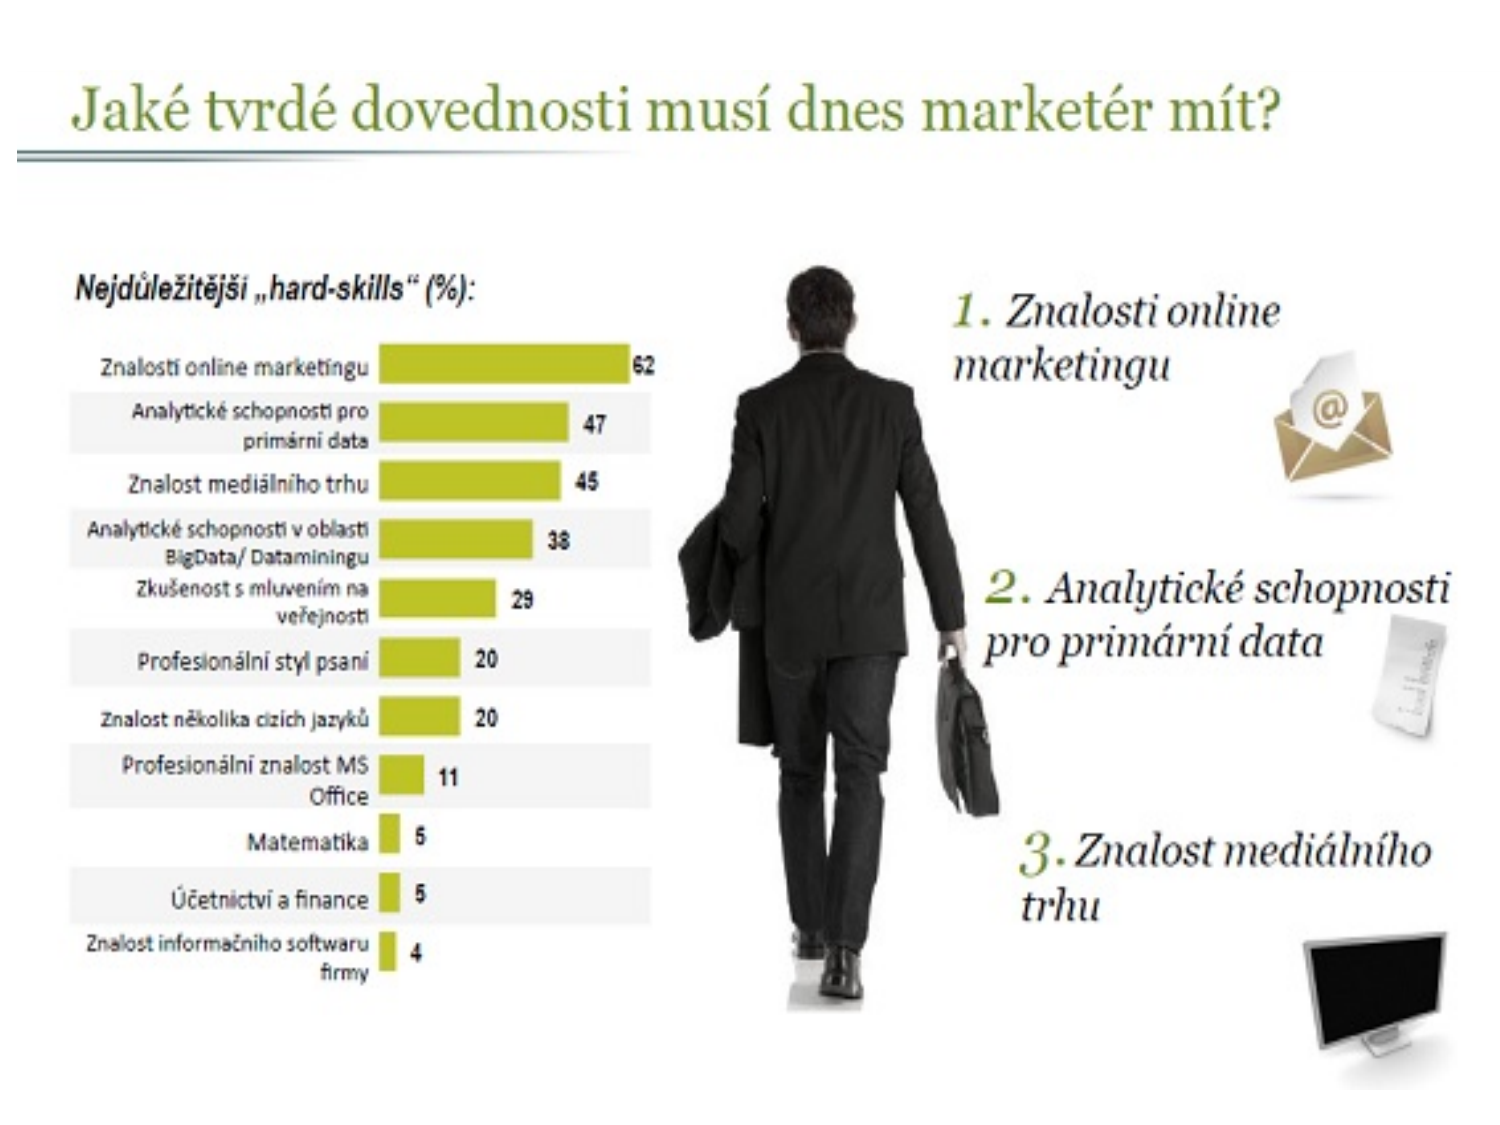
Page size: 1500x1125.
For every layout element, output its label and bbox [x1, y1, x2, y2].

picture [17, 70, 1500, 1091]
